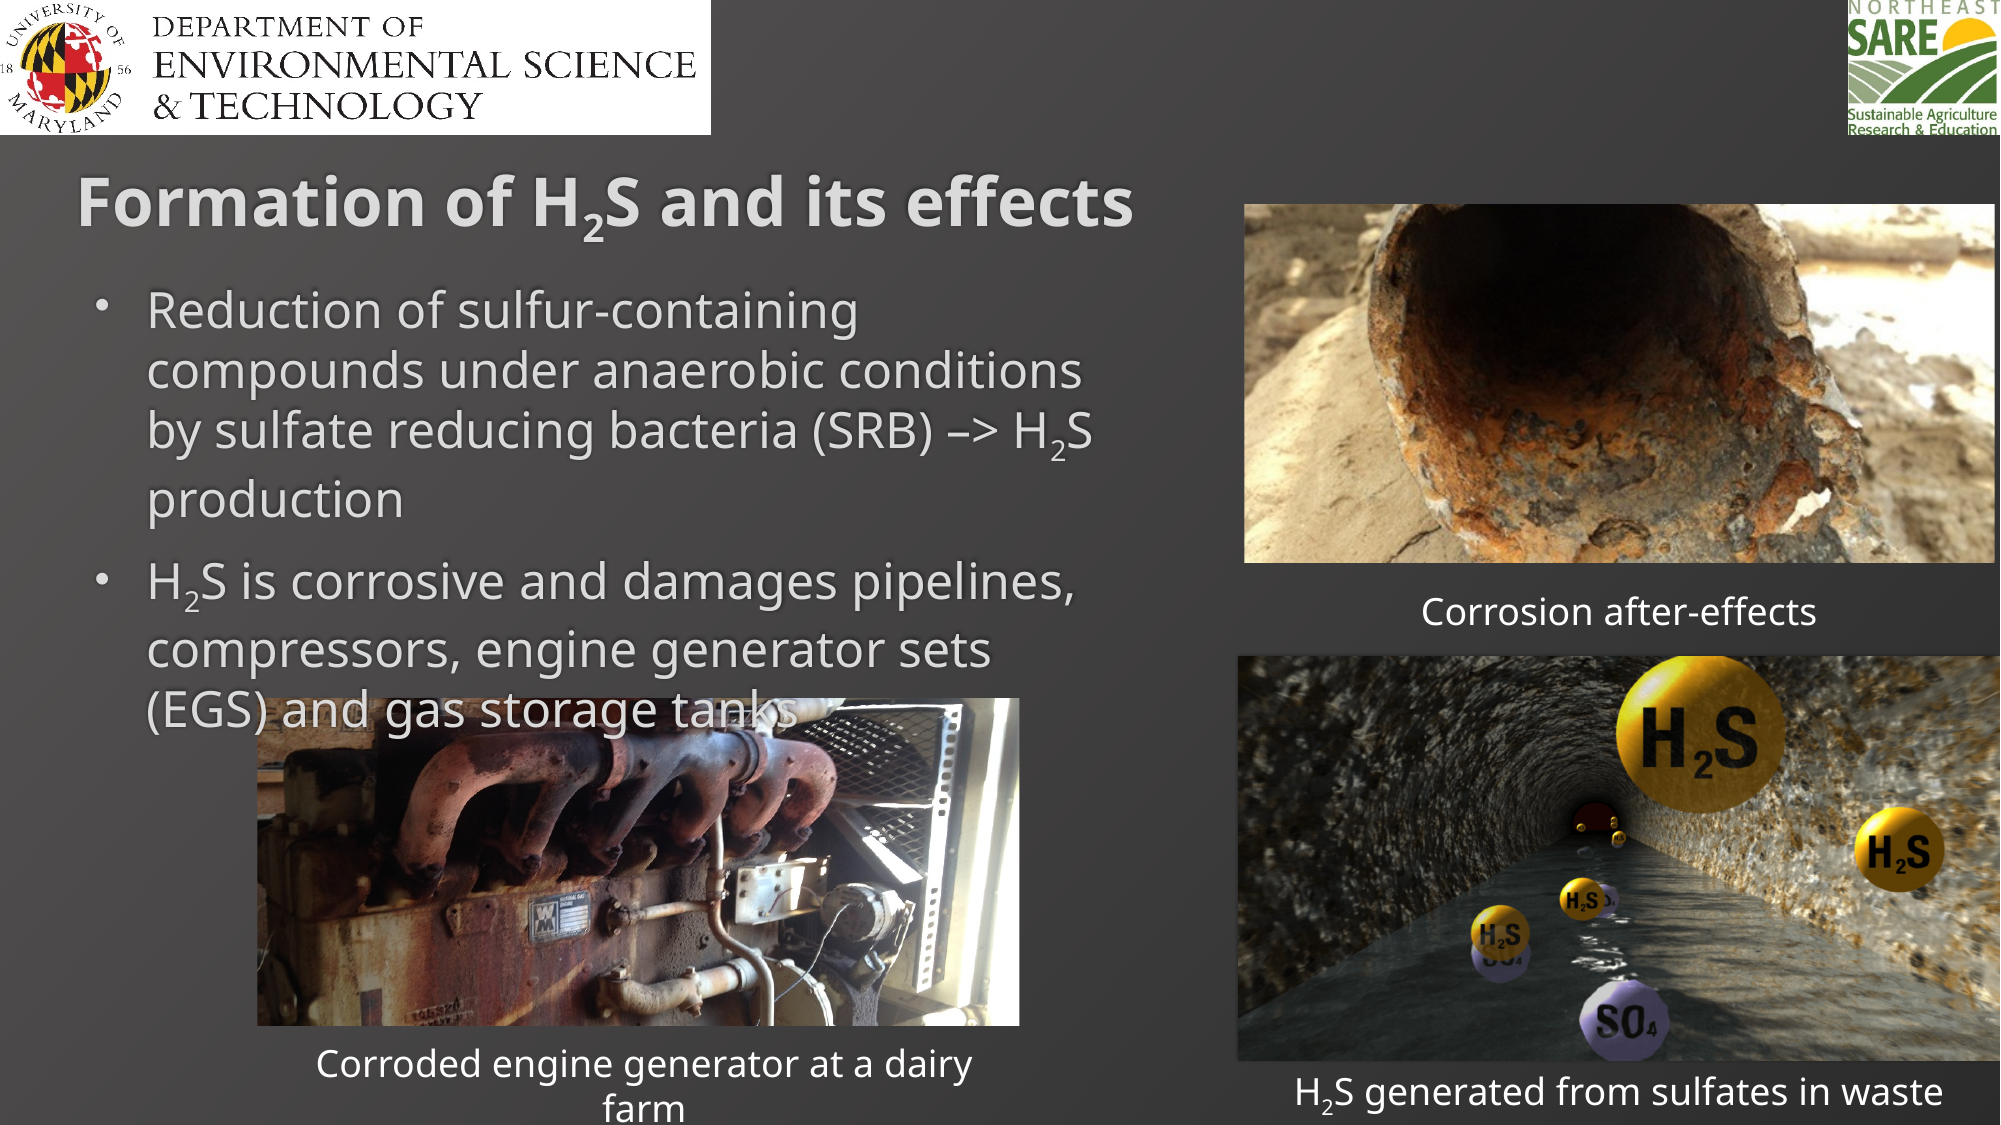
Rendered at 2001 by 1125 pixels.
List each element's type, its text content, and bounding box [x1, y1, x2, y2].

text_box Corrosion after-effects [1244, 581, 1995, 641]
text_box Corroded engine generator at a dairy farm [269, 1035, 1020, 1125]
picture [257, 697, 1020, 1026]
picture [1244, 204, 1995, 563]
text_box H2S generated from sulfates in waste water [1244, 1073, 1995, 1125]
picture [1848, 0, 2000, 135]
picture [0, 0, 711, 135]
picture [1238, 656, 2000, 1062]
list Reduction of sulfur-containing compounds under anaerobic conditions by sulfate reducing bacteria (SRB) –> H2S production H2S is corrosive and damages pipelines, compressors, engine generator sets (EGS) and gas storage tanks [75, 271, 1129, 862]
title Formation of H2S and its effects [24, 115, 1187, 294]
